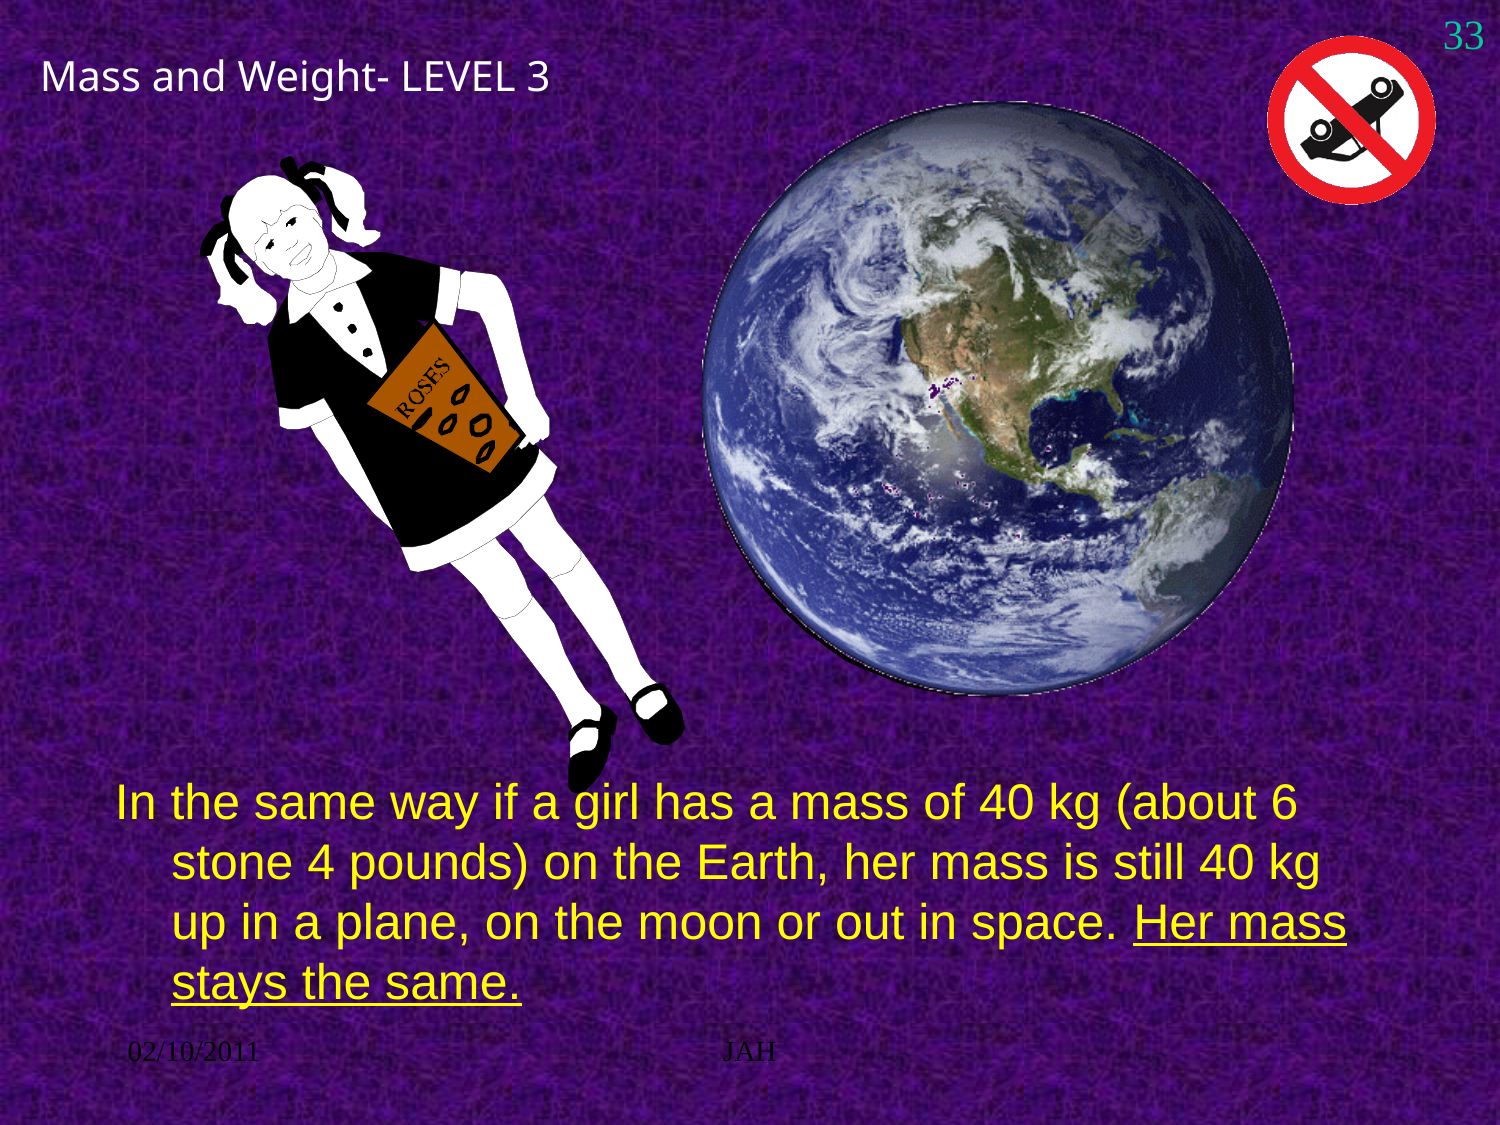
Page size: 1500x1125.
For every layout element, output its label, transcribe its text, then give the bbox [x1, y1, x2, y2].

slide_number 33 [1187, 0, 1500, 114]
list In the same way if a girl has a mass of 40 kg (about 6 stone 4 pounds) on the Earth, her mass is still 40 kg up in a plane, on the moon or out in space. Her mass stays the same. [99, 762, 1400, 1050]
footer JAH [512, 1050, 988, 1100]
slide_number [112, 1050, 425, 1100]
picture [0, 0, 1500, 1125]
title Mass and Weight- LEVEL 3 [24, 24, 1300, 125]
